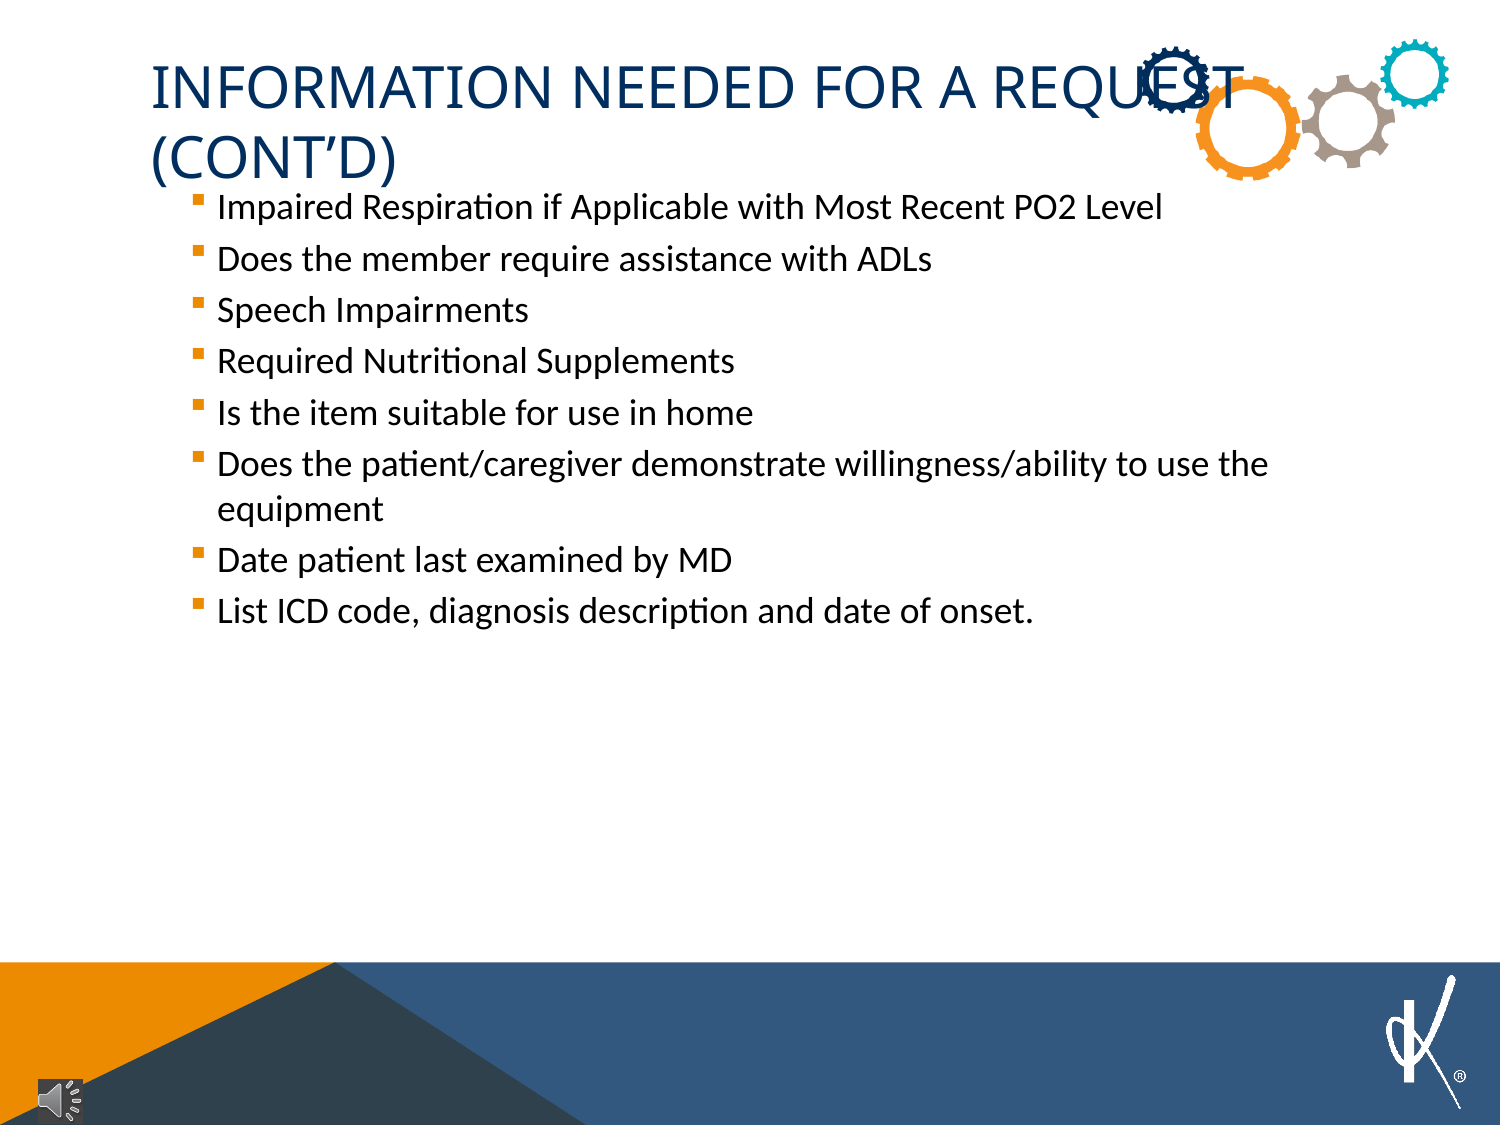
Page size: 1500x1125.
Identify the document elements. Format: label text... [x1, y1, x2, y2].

title Information needed for a request (cont’d) [136, 75, 1370, 165]
picture [37, 1078, 85, 1125]
picture [1386, 975, 1466, 1109]
list Impaired Respiration if Applicable with Most Recent PO2 Level Does the member require assistance with ADLs Speech Impairments Required Nutritional Supplements Is the item suitable for use in home Does the patient/caregiver demonstrate willingness/ability to use the equipment Date patient last examined by MD List ICD code, diagnosis description and date of onset. [136, 174, 1370, 888]
picture [1137, 39, 1449, 181]
